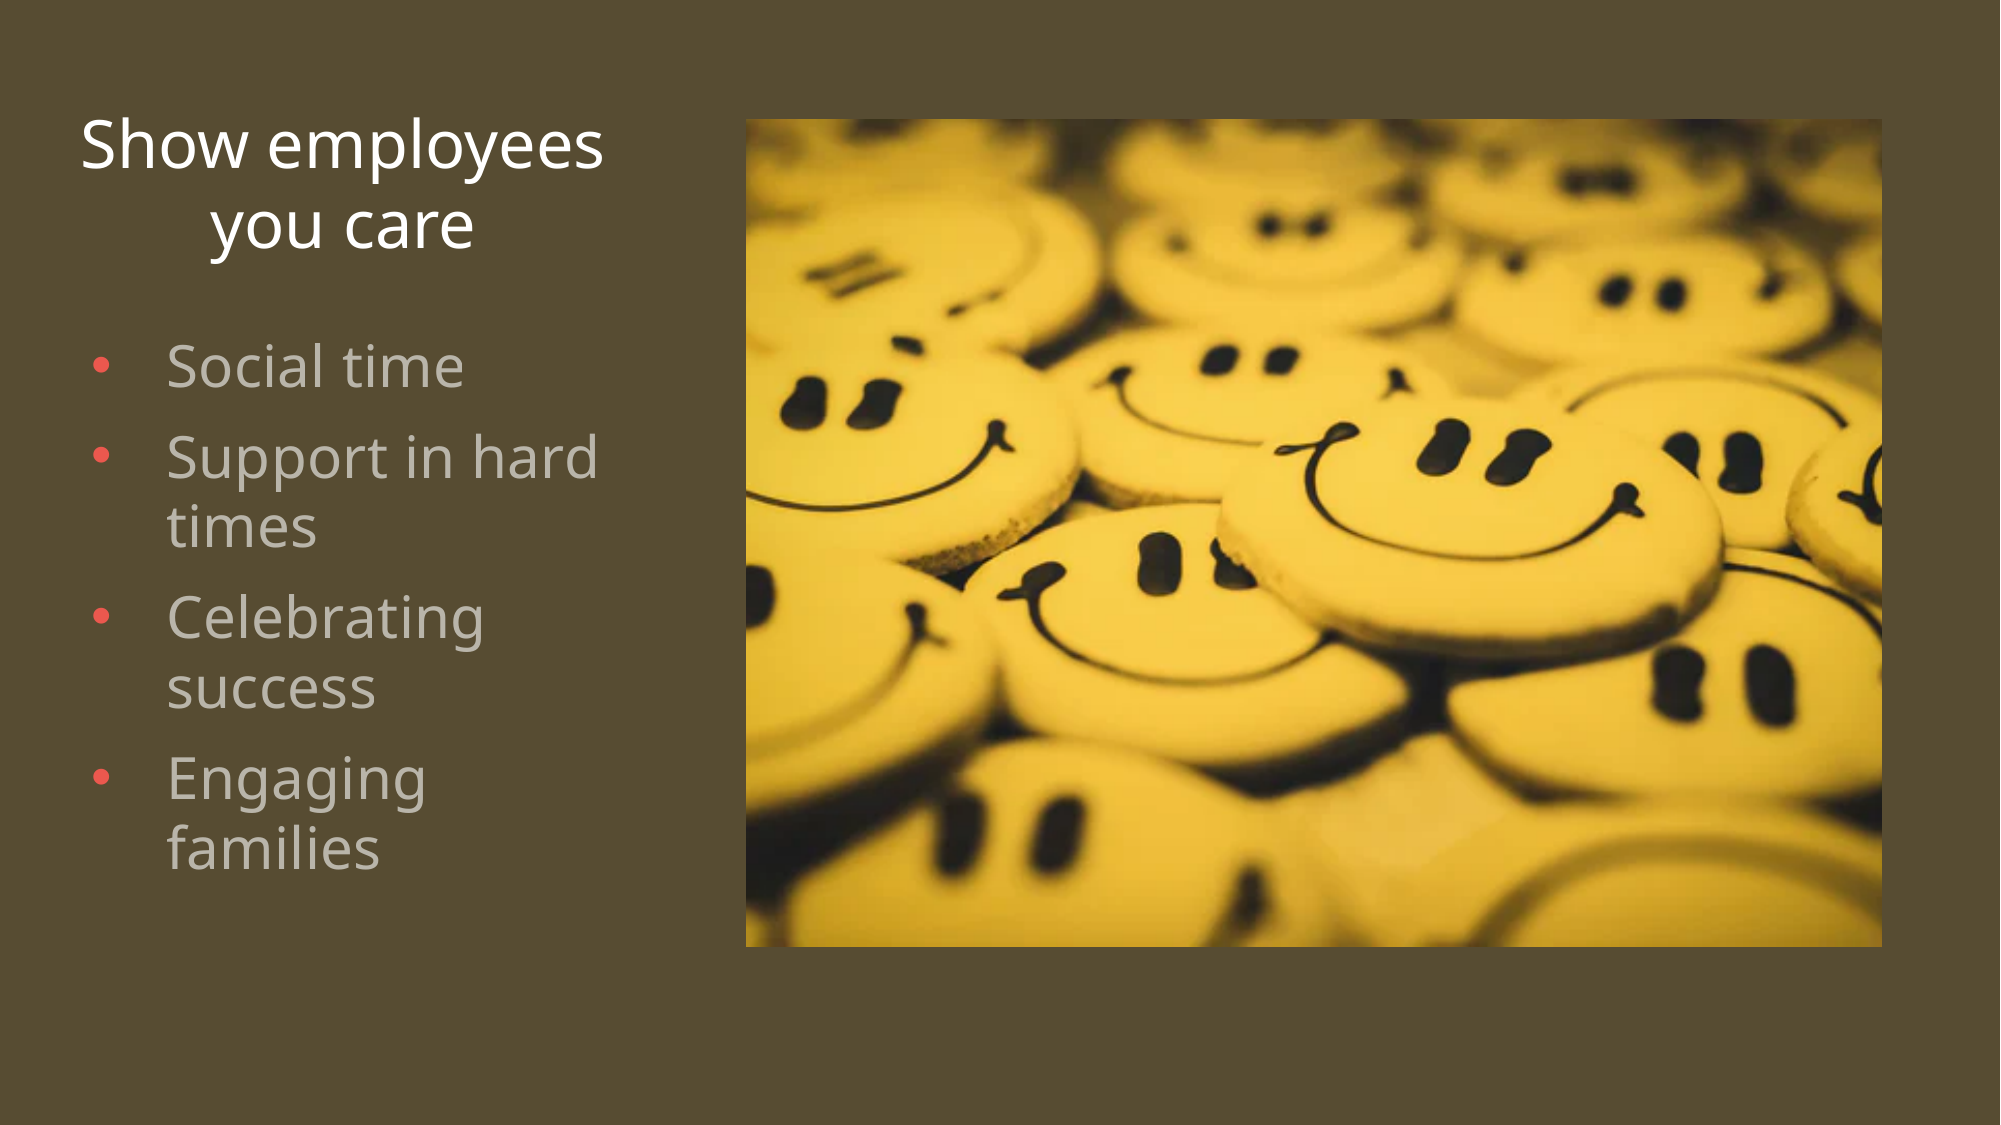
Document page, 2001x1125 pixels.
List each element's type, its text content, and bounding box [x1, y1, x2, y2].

list Social time Support in hard times Celebrating success Engaging families [91, 315, 626, 990]
title Show employees you care [60, 101, 626, 344]
picture [746, 119, 1882, 947]
